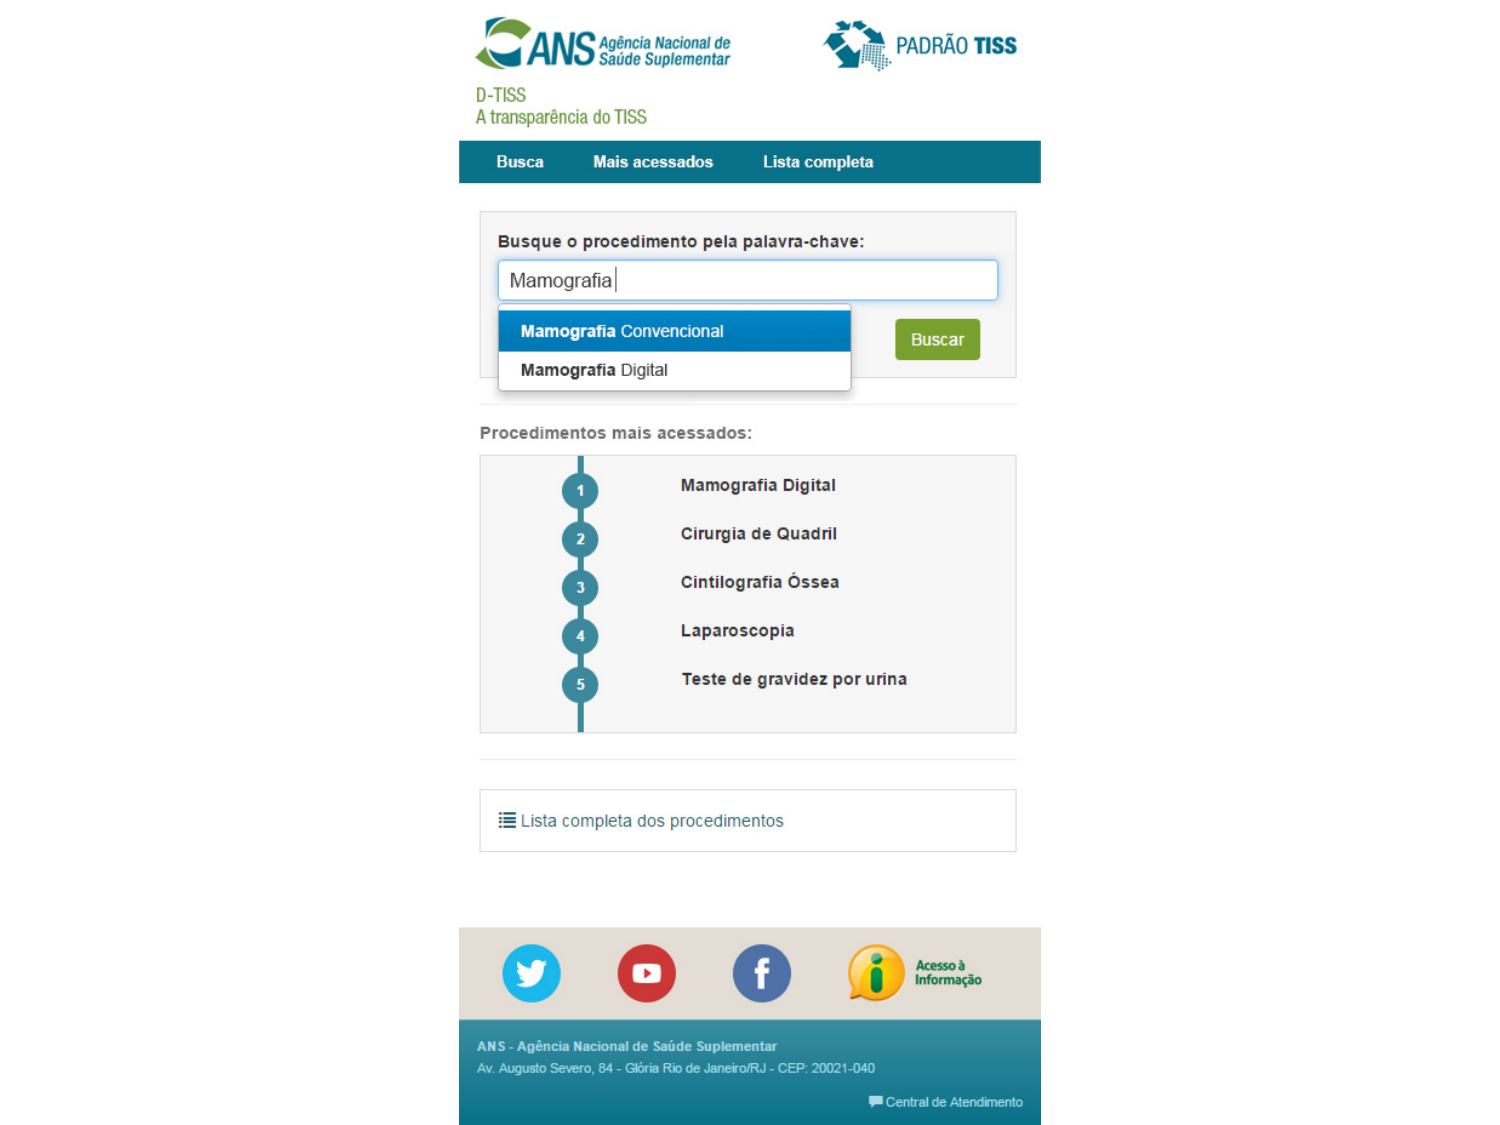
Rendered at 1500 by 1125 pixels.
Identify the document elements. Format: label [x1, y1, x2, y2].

picture [459, 0, 1041, 1123]
